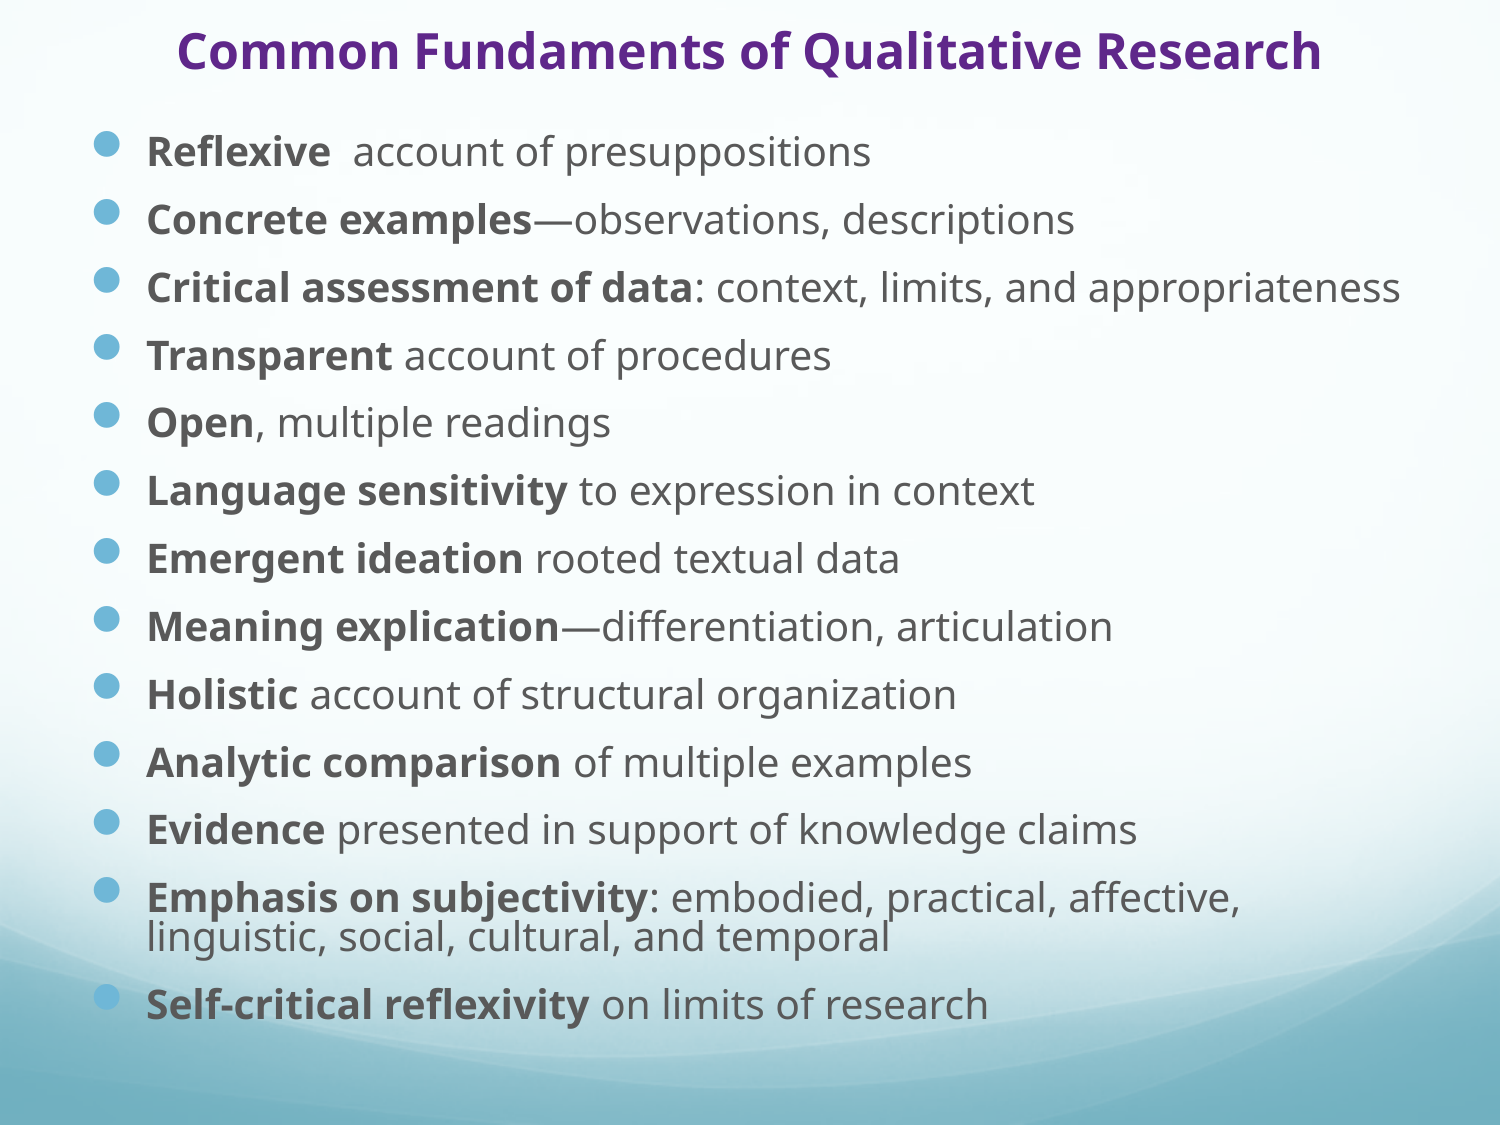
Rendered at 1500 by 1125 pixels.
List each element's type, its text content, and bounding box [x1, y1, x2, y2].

title Common Fundaments of Qualitative Research [0, 0, 1500, 88]
list Reflexive account of presuppositions Concrete examples—observations, descriptions Critical assessment of data: context, limits, and appropriateness Transparent account of procedures Open, multiple readings Language sensitivity to expression in context Emergent ideation rooted textual data Meaning explication—differentiation, articulation Holistic account of structural organization Analytic comparison of multiple examples Evidence presented in support of knowledge claims Emphasis on subjectivity: embodied, practical, affective, linguistic, social, cultural, and temporal Self-critical reflexivity on limits of research [75, 127, 1425, 1077]
